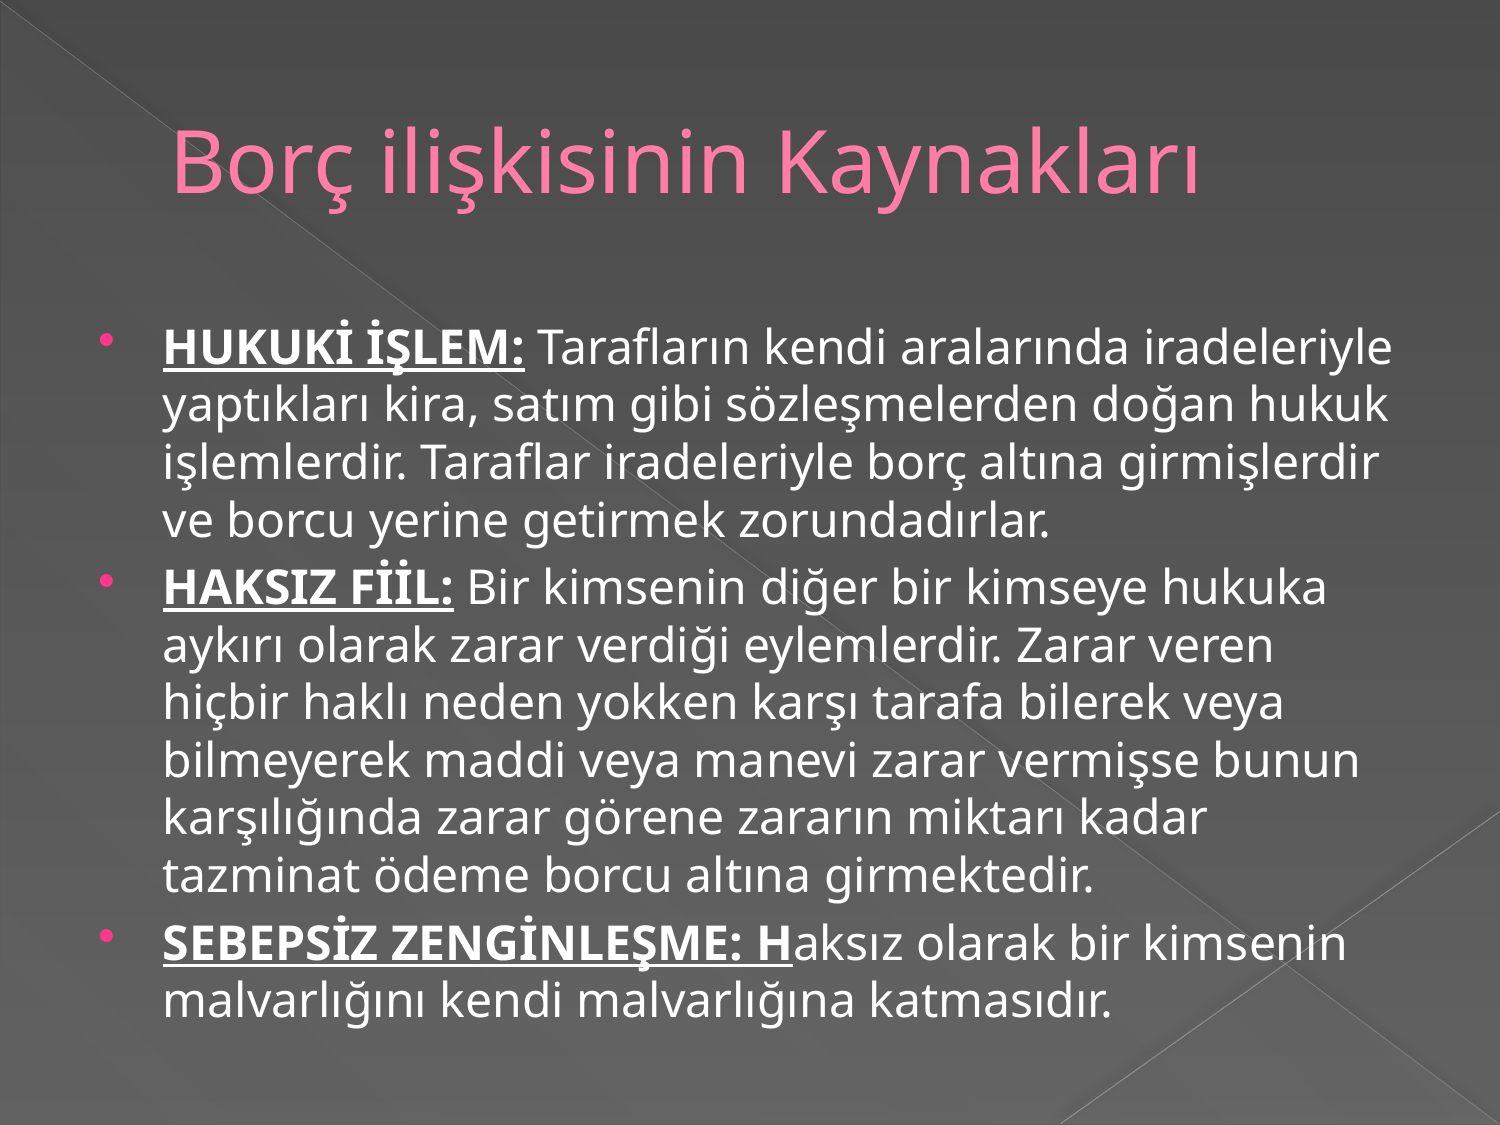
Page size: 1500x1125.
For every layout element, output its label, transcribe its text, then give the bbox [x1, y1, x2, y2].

title Borç ilişkisinin Kaynakları [75, 43, 1425, 274]
list HUKUKİ İŞLEM: Tarafların kendi aralarında iradeleriyle yaptıkları kira, satım gibi sözleşmelerden doğan hukuk işlemlerdir. Taraflar iradeleriyle borç altına girmişlerdir ve borcu yerine getirmek zorundadırlar. HAKSIZ FİİL: Bir kimsenin diğer bir kimseye hukuka aykırı olarak zarar verdiği eylemlerdir. Zarar veren hiçbir haklı neden yokken karşı tarafa bilerek veya bilmeyerek maddi veya manevi zarar vermişse bunun karşılığında zarar görene zararın miktarı kadar tazminat ödeme borcu altına girmektedir. SEBEPSİZ ZENGİNLEŞME: Haksız olarak bir kimsenin malvarlığını kendi malvarlığına katmasıdır. [75, 308, 1425, 1059]
